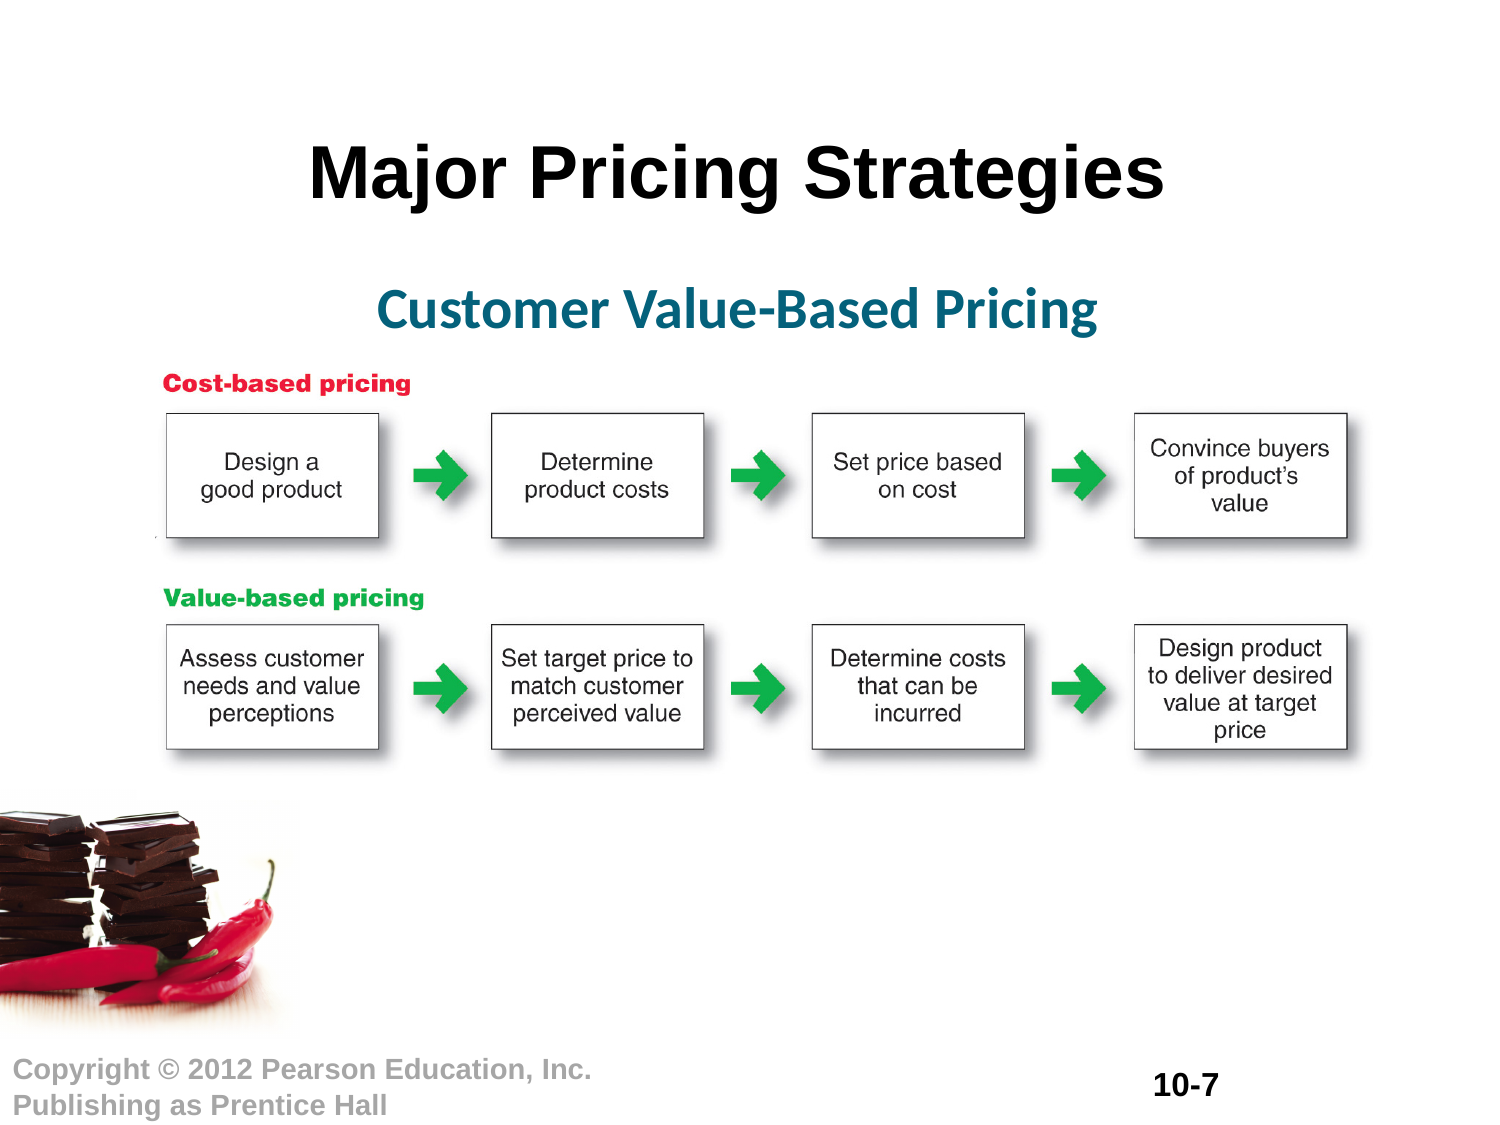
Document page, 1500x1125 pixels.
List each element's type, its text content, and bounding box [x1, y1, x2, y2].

picture [0, 371, 1376, 1039]
list Customer Value-Based Pricing [149, 262, 1326, 326]
title Major Pricing Strategies [99, 74, 1376, 263]
